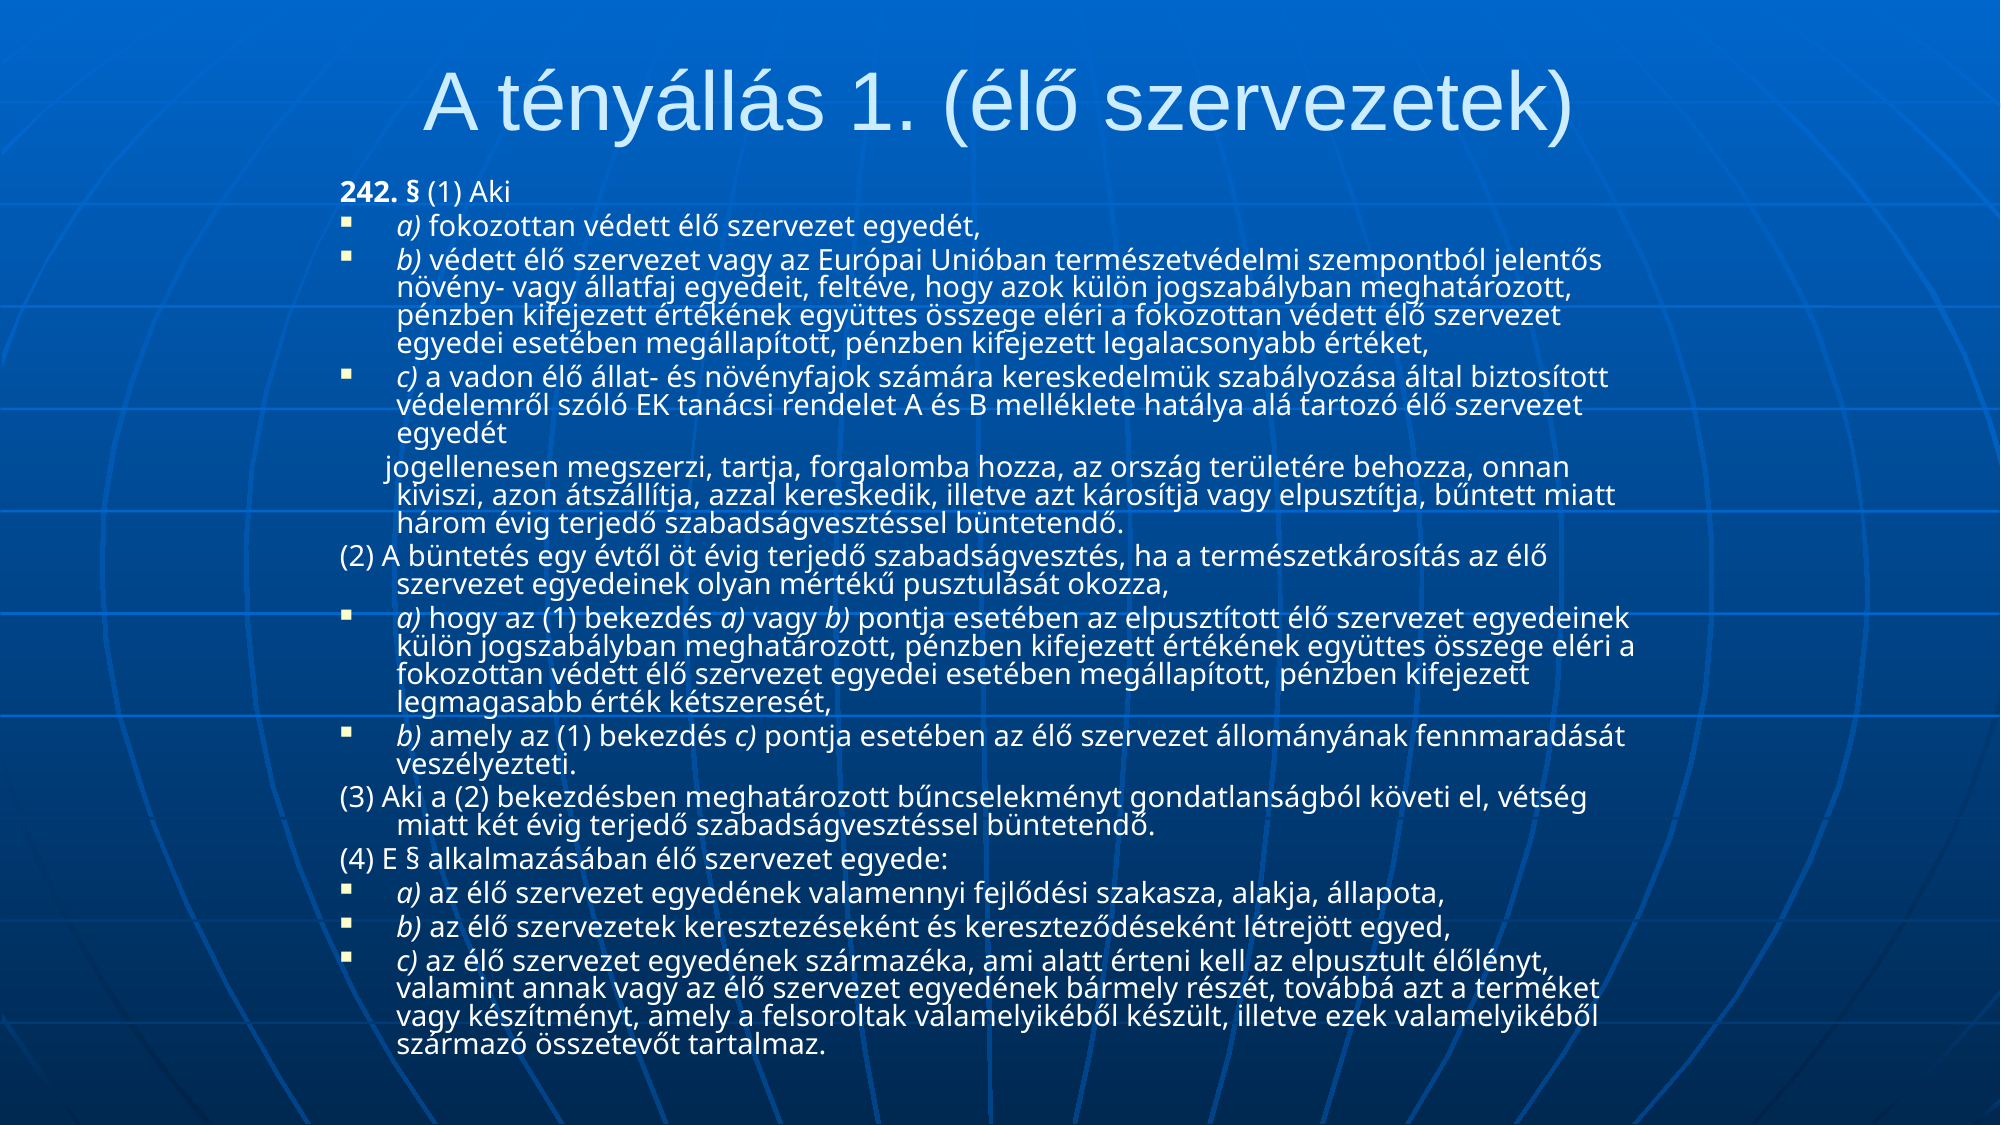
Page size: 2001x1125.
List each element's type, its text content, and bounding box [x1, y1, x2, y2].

list 242. § (1) Aki a) fokozottan védett élő szervezet egyedét, b) védett élő szervezet vagy az Európai Unióban természetvédelmi szempontból jelentős növény- vagy állatfaj egyedeit, feltéve, hogy azok külön jogszabályban meghatározott, pénzben kifejezett értékének együttes összege eléri a fokozottan védett élő szervezet egyedei esetében megállapított, pénzben kifejezett legalacsonyabb értéket, c) a vadon élő állat- és növényfajok számára kereskedelmük szabályozása által biztosított védelemről szóló EK tanácsi rendelet A és B melléklete hatálya alá tartozó élő szervezet egyedét jogellenesen megszerzi, tartja, forgalomba hozza, az ország területére behozza, onnan kiviszi, azon átszállítja, azzal kereskedik, illetve azt károsítja vagy elpusztítja, bűntett miatt három évig terjedő szabadságvesztéssel büntetendő. (2) A büntetés egy évtől öt évig terjedő szabadságvesztés, ha a természetkárosítás az élő szervezet egyedeinek olyan mértékű pusztulását okozza, a) hogy az (1) bekezdés a) vagy b) pontja esetében az elpusztított élő szervezet egyedeinek külön jogszabályban meghatározott, pénzben kifejezett értékének együttes összege eléri a fokozottan védett élő szervezet egyedei esetében megállapított, pénzben kifejezett legmagasabb érték kétszeresét, b) amely az (1) bekezdés c) pontja esetében az élő szervezet állományának fennmaradását veszélyezteti. (3) Aki a (2) bekezdésben meghatározott bűncselekményt gondatlanságból követi el, vétség miatt két évig terjedő szabadságvesztéssel büntetendő. (4) E § alkalmazásában élő szervezet egyede: a) az élő szervezet egyedének valamennyi fejlődési szakasza, alakja, állapota, b) az élő szervezetek keresztezéseként és kereszteződéseként létrejött egyed, c) az élő szervezet egyedének származéka, ami alatt érteni kell az elpusztult élőlényt, valamint annak vagy az élő szervezet egyedének bármely részét, továbbá azt a terméket vagy készítményt, amely a felsoroltak valamelyikéből készült, illetve ezek valamelyikéből származó összetevőt tartalmaz. [324, 172, 1675, 1094]
title A tényállás 1. (élő szervezetek) [324, 45, 1675, 150]
